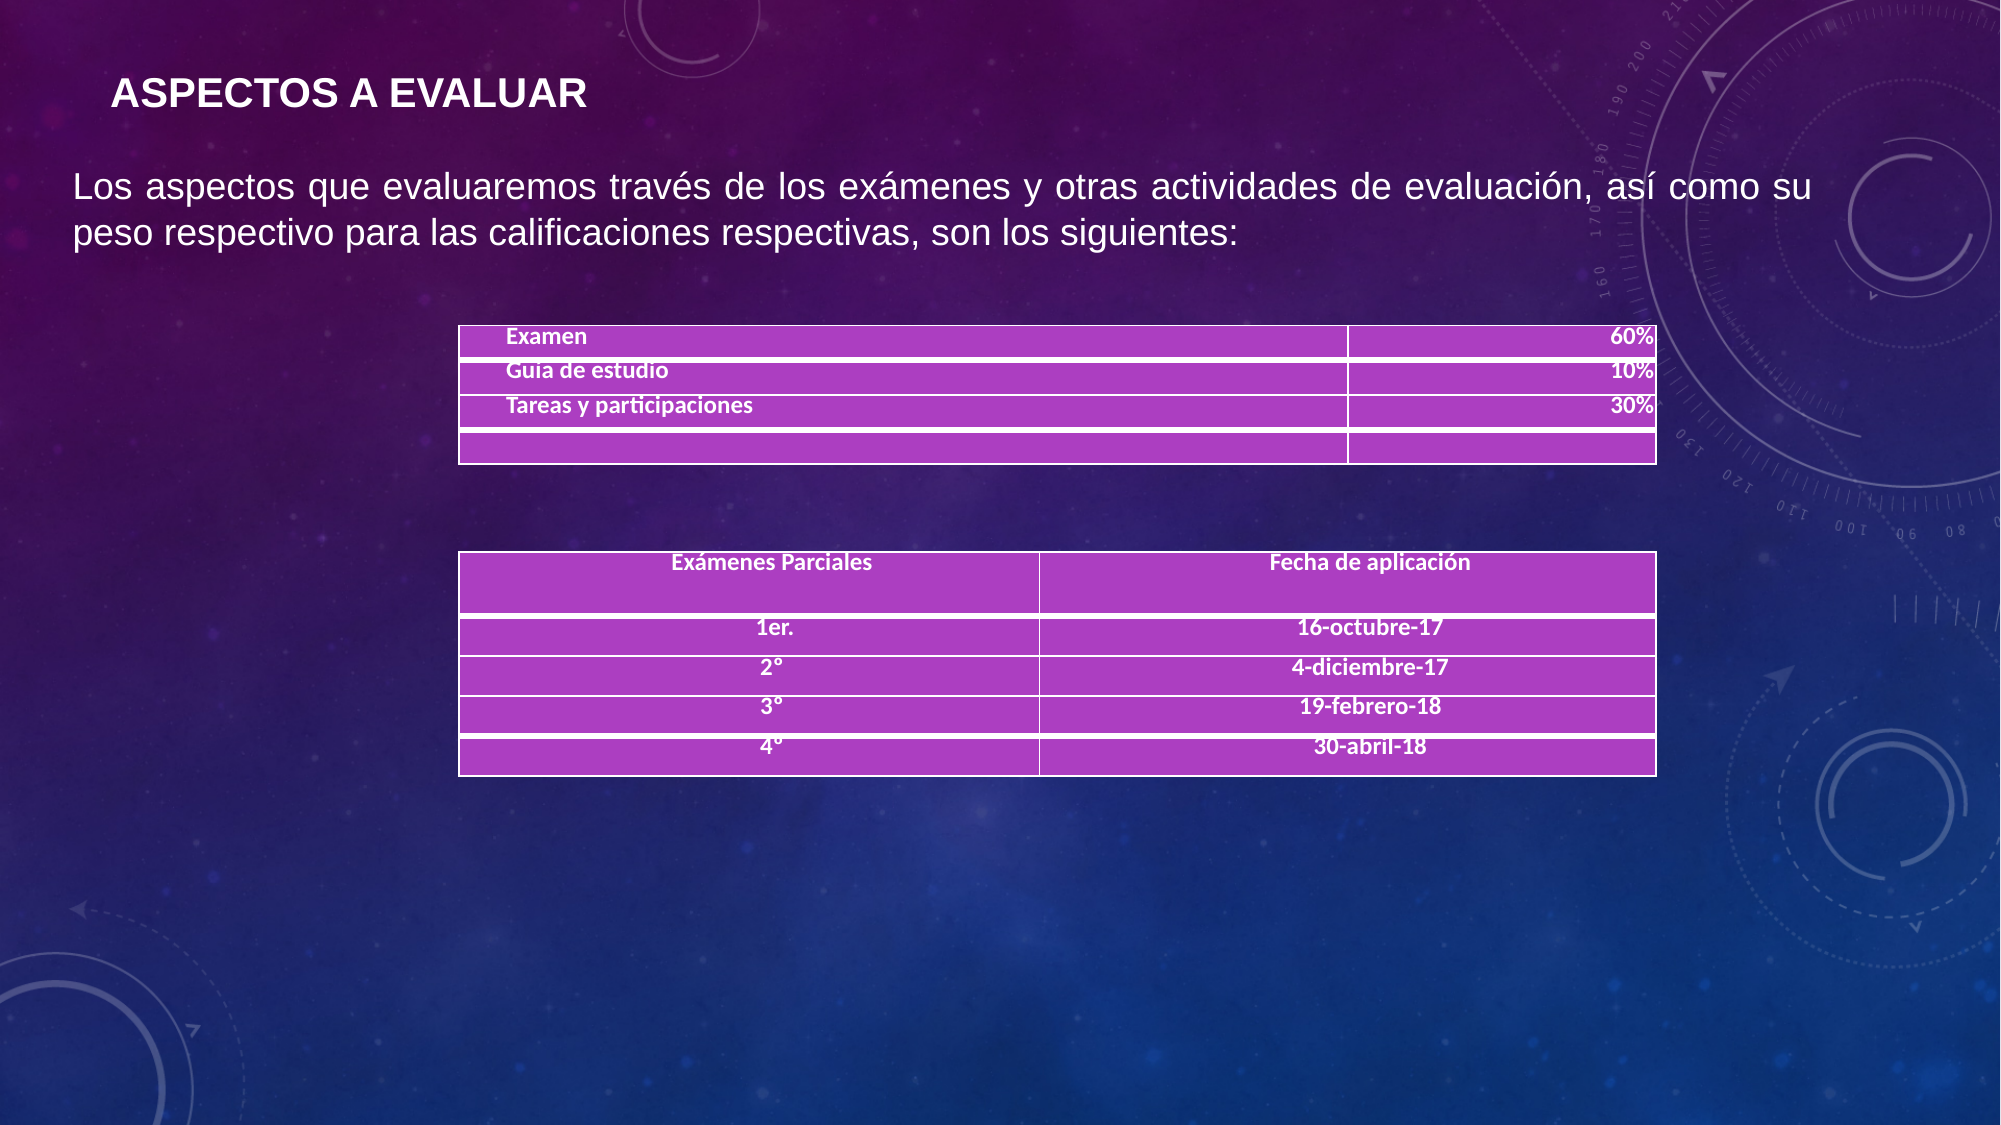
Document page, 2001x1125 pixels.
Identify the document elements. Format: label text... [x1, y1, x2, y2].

table_cell 2º [460, 657, 1039, 695]
text_box ASPECTOS A EVALUAR Los aspectos que evaluaremos través de los exámenes y otras actividades de evaluación, así como su peso respectivo para las calificaciones respectivas, son los siguientes: [57, 58, 1829, 260]
table_cell 30-abril-18 [1040, 739, 1655, 775]
table_header Fecha de aplicación [1040, 553, 1655, 613]
table_header Examen [460, 326, 1347, 357]
table_cell 1er. [460, 619, 1039, 655]
table_cell 4-diciembre-17 [1040, 657, 1655, 695]
table_cell Guía de estudio [460, 363, 1347, 394]
table_cell [460, 433, 1347, 463]
table_cell 19-febrero-18 [1040, 697, 1655, 733]
table_cell 16-octubre-17 [1040, 619, 1655, 655]
picture [0, 0, 2001, 1125]
table_cell 3º [460, 697, 1039, 733]
table_header Exámenes Parciales [460, 553, 1039, 613]
table_header 60% [1349, 326, 1655, 357]
table_cell [1349, 433, 1655, 463]
table_cell 30% [1349, 396, 1655, 427]
table_cell Tareas y participaciones [460, 396, 1347, 427]
table_cell 10% [1349, 363, 1655, 394]
table_cell 4º [460, 739, 1039, 775]
